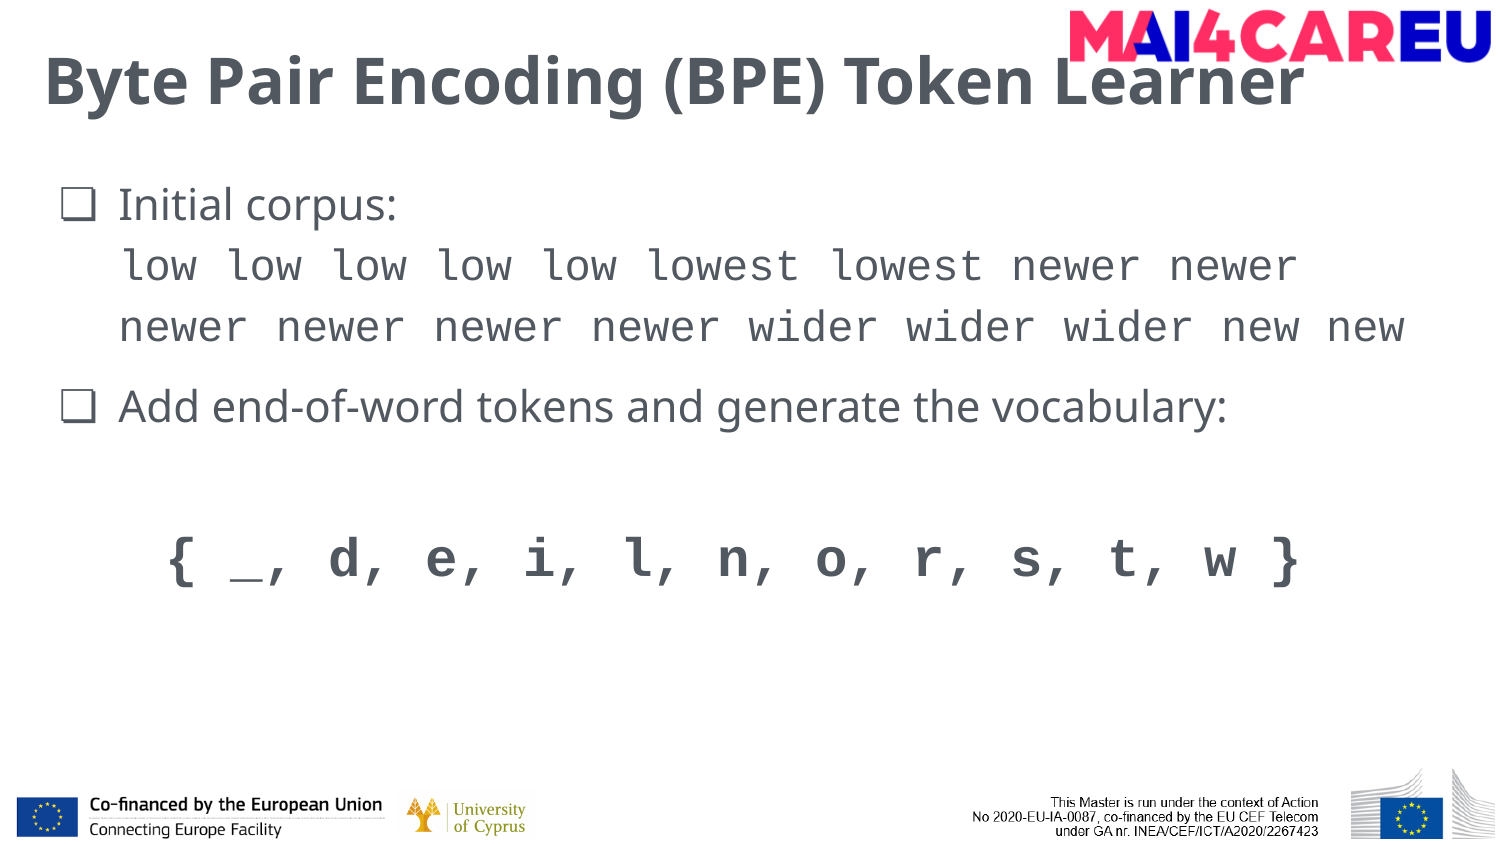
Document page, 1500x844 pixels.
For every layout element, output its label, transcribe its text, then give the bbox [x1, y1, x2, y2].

title Byte Pair Encoding (BPE) Token Learner [33, 29, 1464, 103]
picture [1069, 0, 1497, 71]
picture [11, 784, 394, 844]
list Initial corpus: low low low low low lowest lowest newer newer newer newer newer newer wider wider wider new new Add end-of-word tokens and generate the vocabulary: { _, d, e, i, l, n, o, r, s, t, w } [33, 158, 1436, 749]
picture [970, 765, 1500, 839]
picture [398, 789, 537, 839]
